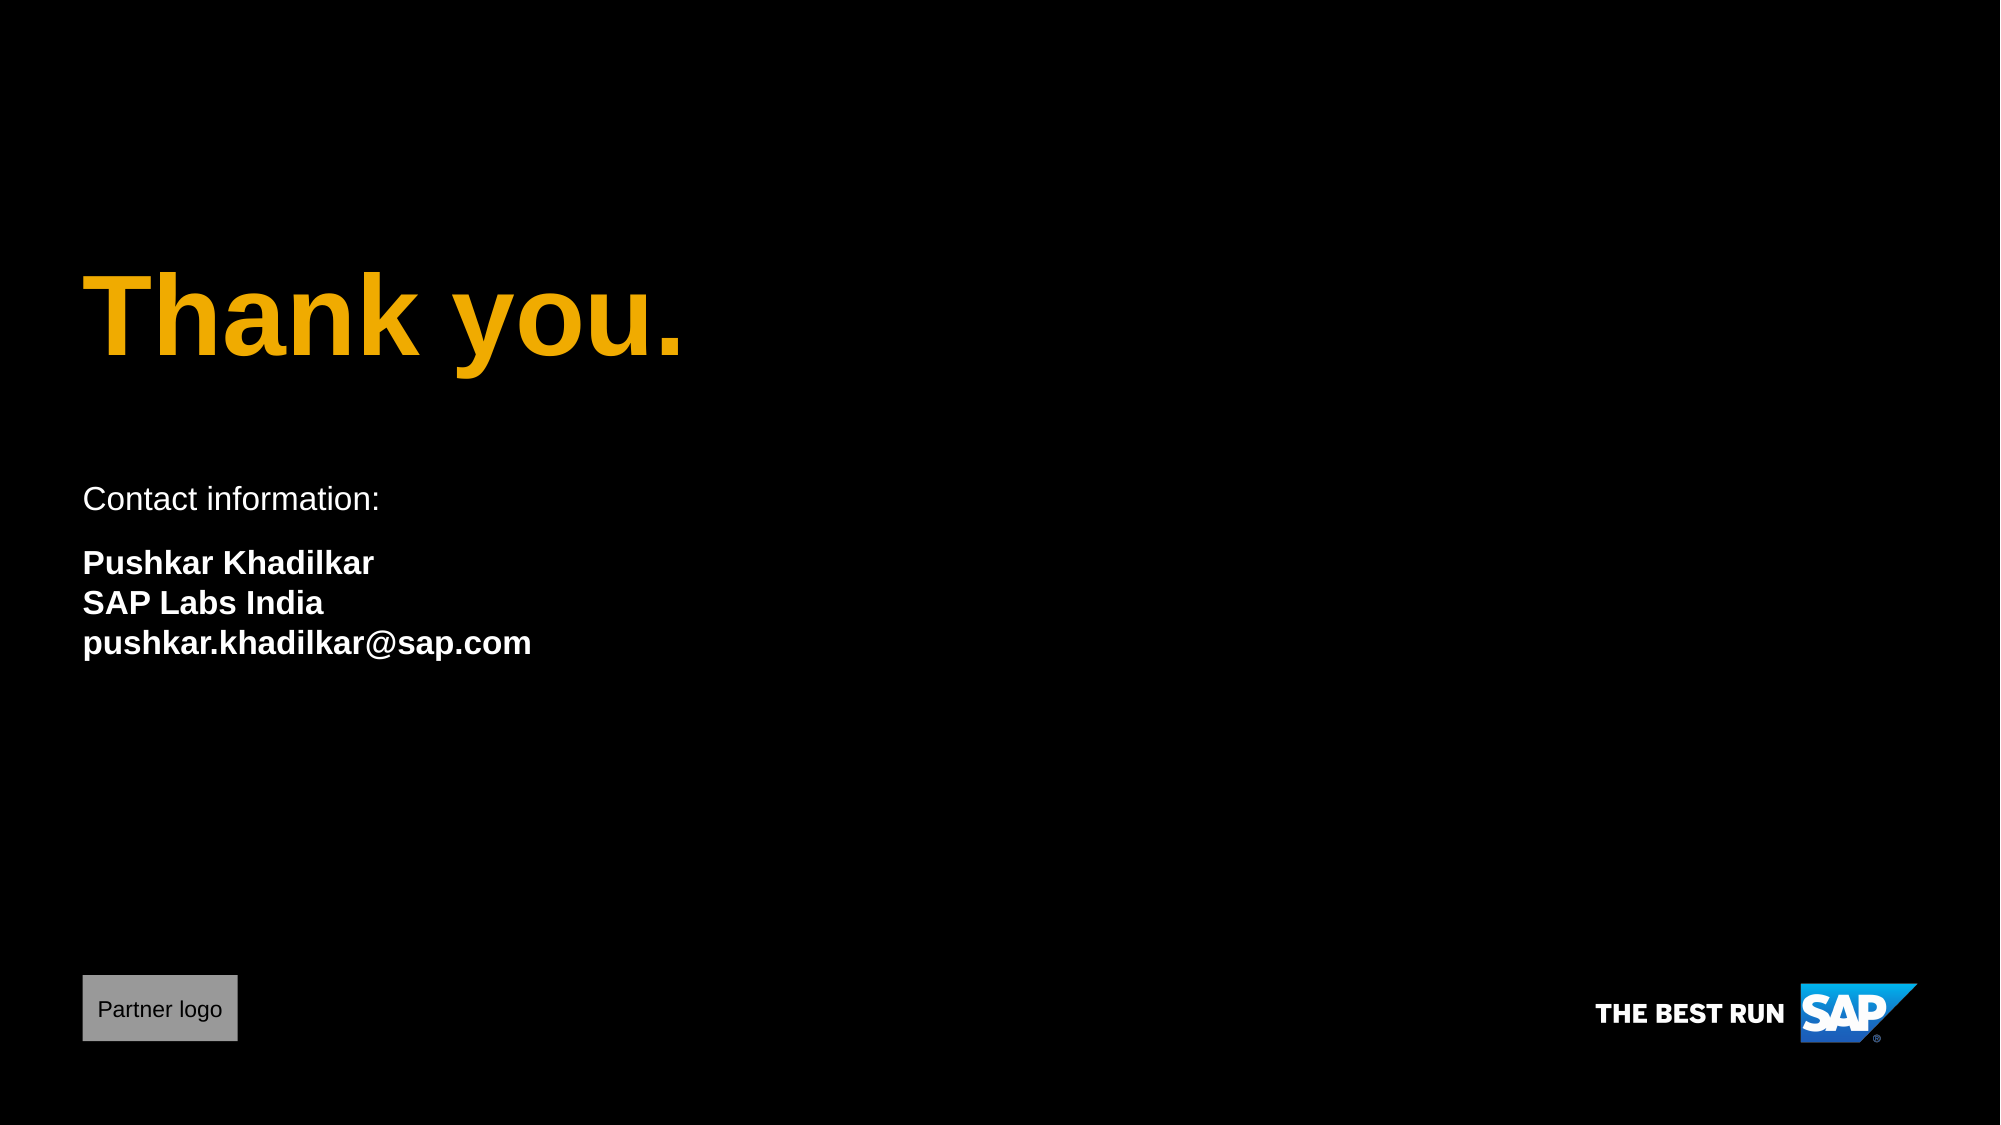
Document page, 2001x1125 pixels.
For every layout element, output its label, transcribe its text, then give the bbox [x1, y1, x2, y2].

picture [1595, 983, 1918, 1043]
title Thank you. [82, 240, 1001, 393]
list Contact information: Pushkar Khadilkar SAP Labs India pushkar.khadilkar@sap.com [82, 476, 1001, 887]
text_box Partner logo [82, 975, 238, 1042]
